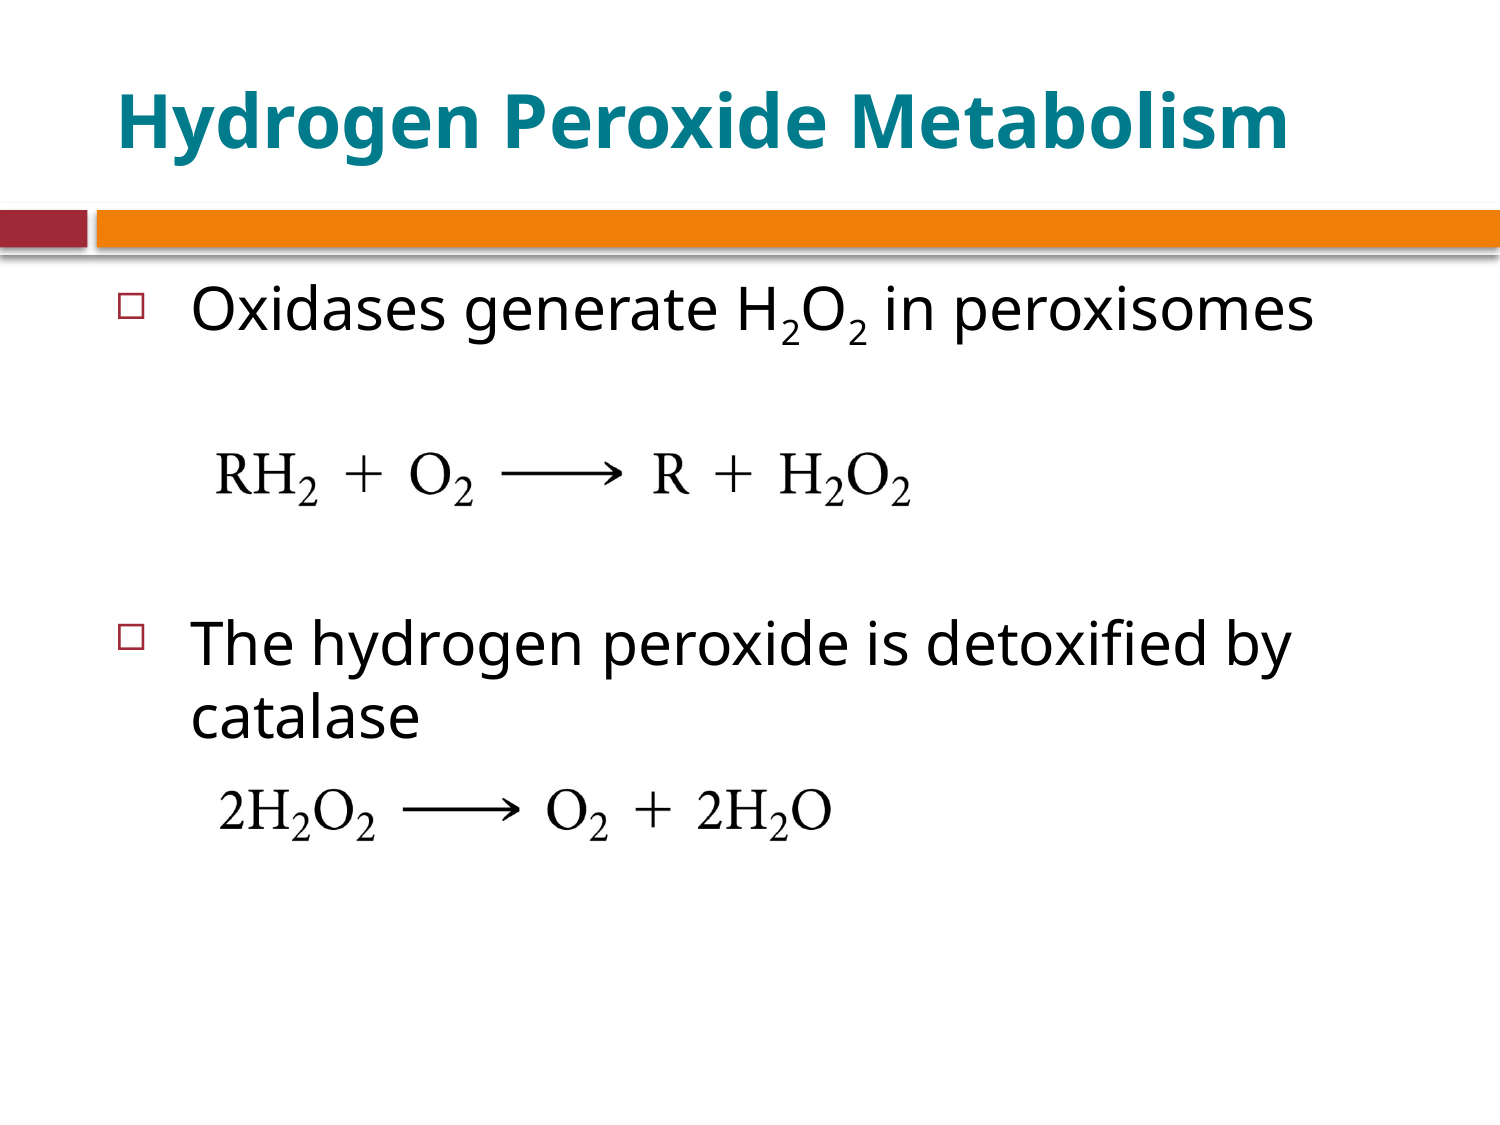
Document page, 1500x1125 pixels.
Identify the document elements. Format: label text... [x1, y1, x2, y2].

picture [216, 785, 835, 844]
picture [212, 449, 913, 510]
list Oxidases generate H2O2 in peroxisomes The hydrogen peroxide is detoxified by catalase [100, 262, 1438, 1000]
title Hydrogen Peroxide Metabolism [100, 37, 1438, 200]
